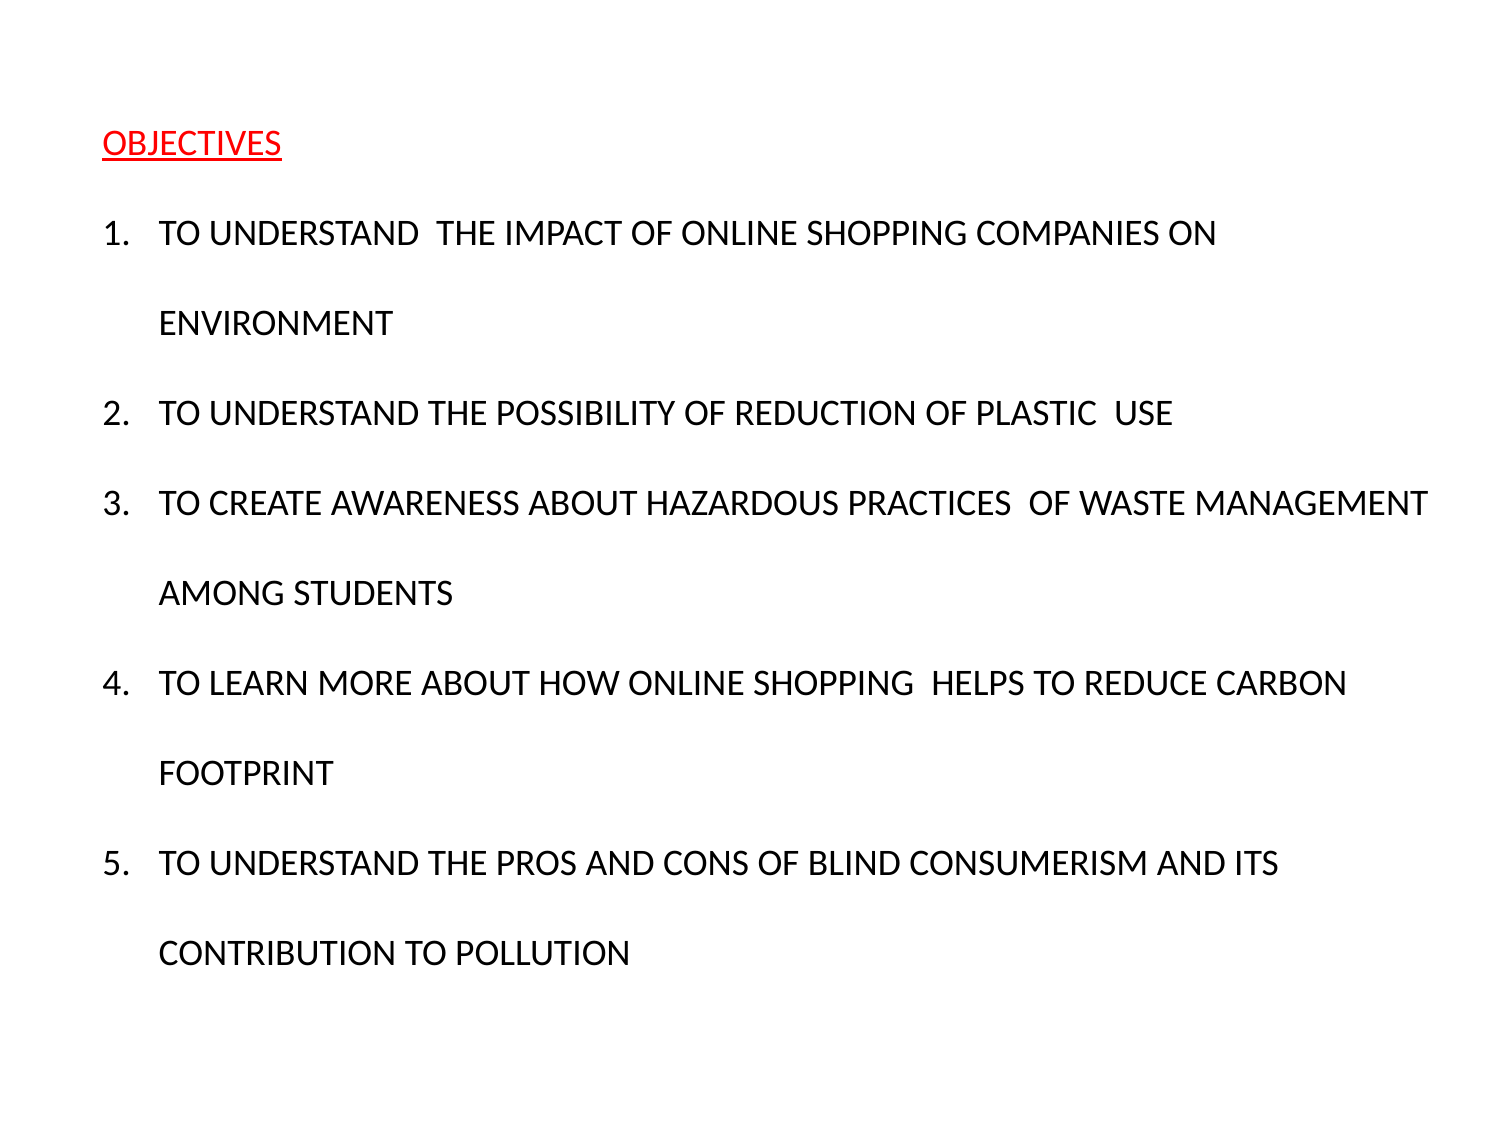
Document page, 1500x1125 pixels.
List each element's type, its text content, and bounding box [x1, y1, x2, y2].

text_box OBJECTIVES TO UNDERSTAND THE IMPACT OF ONLINE SHOPPING COMPANIES ON ENVIRONMENT TO UNDERSTAND THE POSSIBILITY OF REDUCTION OF PLASTIC USE TO CREATE AWARENESS ABOUT HAZARDOUS PRACTICES OF WASTE MANAGEMENT AMONG STUDENTS TO LEARN MORE ABOUT HOW ONLINE SHOPPING HELPS TO REDUCE CARBON FOOTPRINT TO UNDERSTAND THE PROS AND CONS OF BLIND CONSUMERISM AND ITS CONTRIBUTION TO POLLUTION [87, 65, 1463, 1071]
